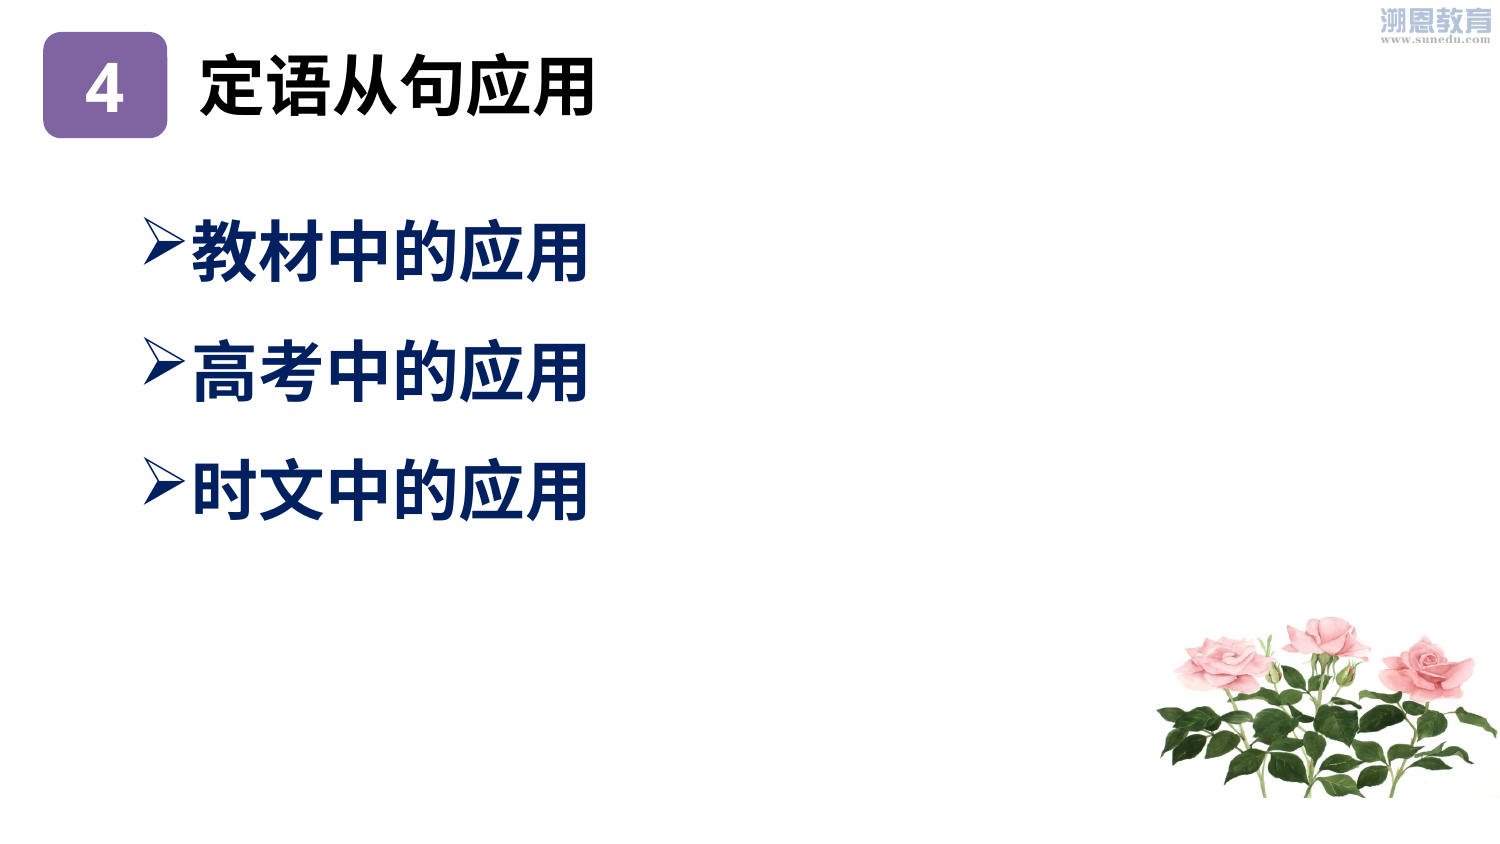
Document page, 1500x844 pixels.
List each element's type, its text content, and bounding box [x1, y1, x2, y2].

text_box 教材中的应用 高考中的应用 时文中的应用 [123, 161, 1034, 537]
text_box [41, 29, 169, 141]
text_box 4 [65, 43, 145, 126]
text_box 定语从句应用 [123, 43, 912, 124]
picture [1151, 551, 1500, 844]
picture [1380, 7, 1491, 43]
